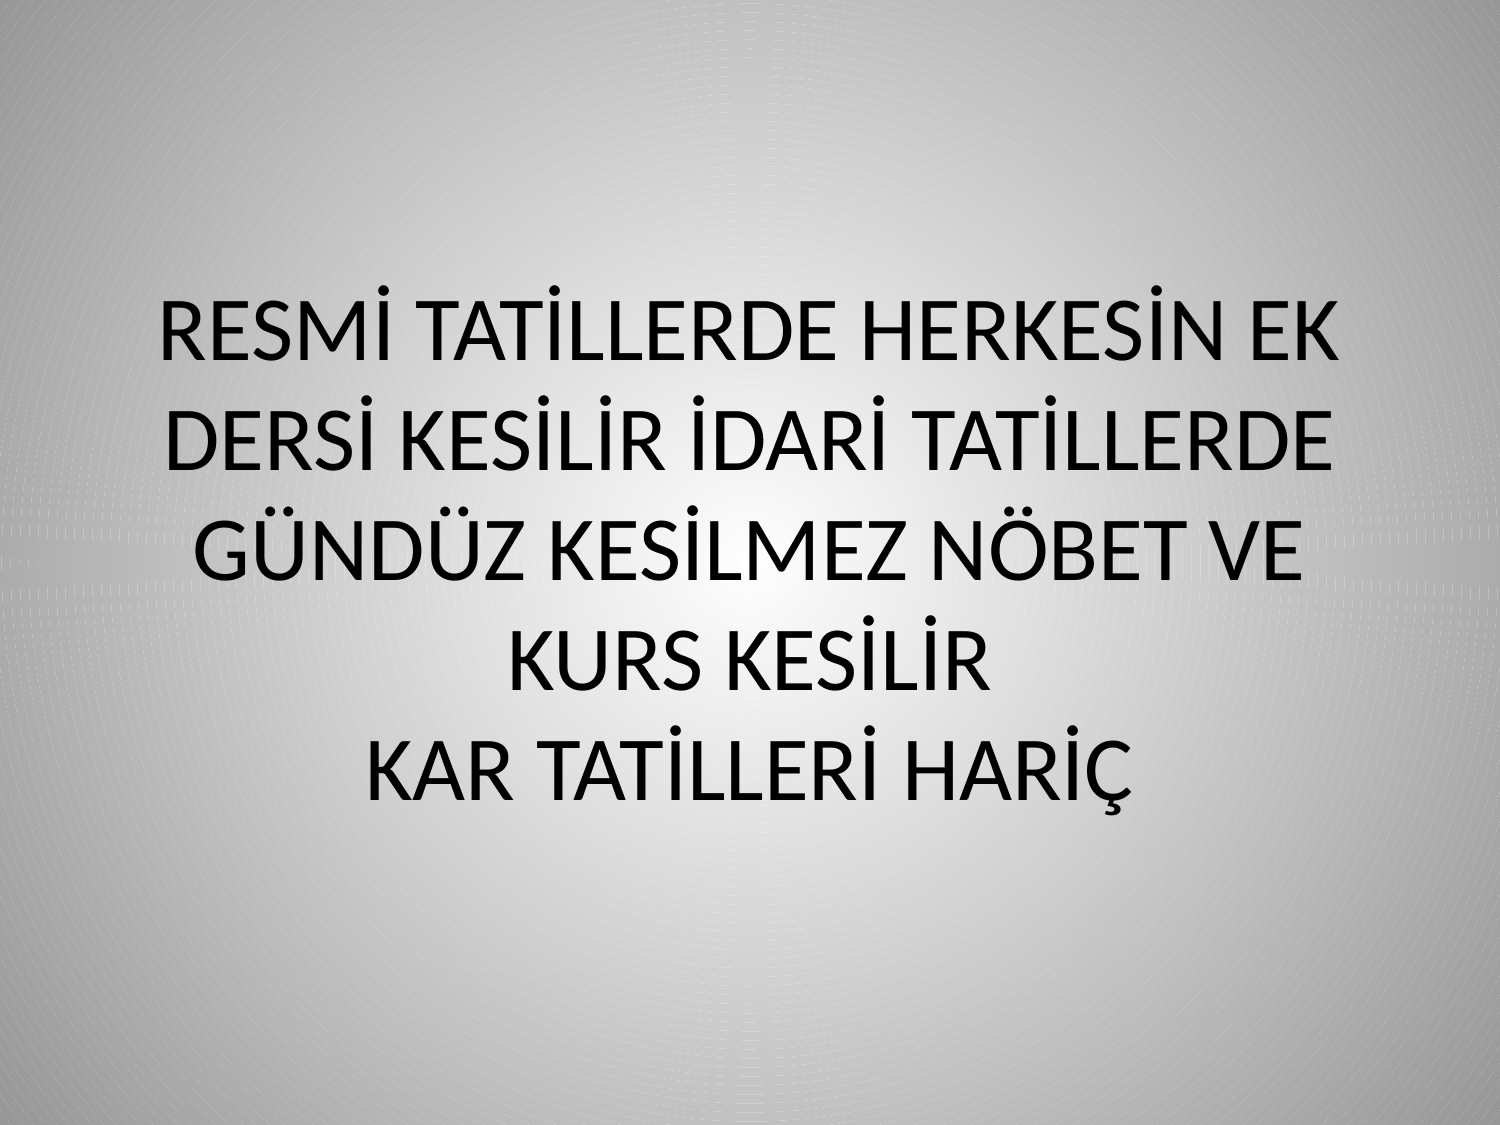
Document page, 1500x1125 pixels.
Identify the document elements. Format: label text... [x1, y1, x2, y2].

title RESMİ TATİLLERDE HERKESİN EK DERSİ KESİLİR İDARİ TATİLLERDE GÜNDÜZ KESİLMEZ NÖBET VE KURS KESİLİR KAR TATİLLERİ HARİÇ [75, 45, 1425, 1043]
